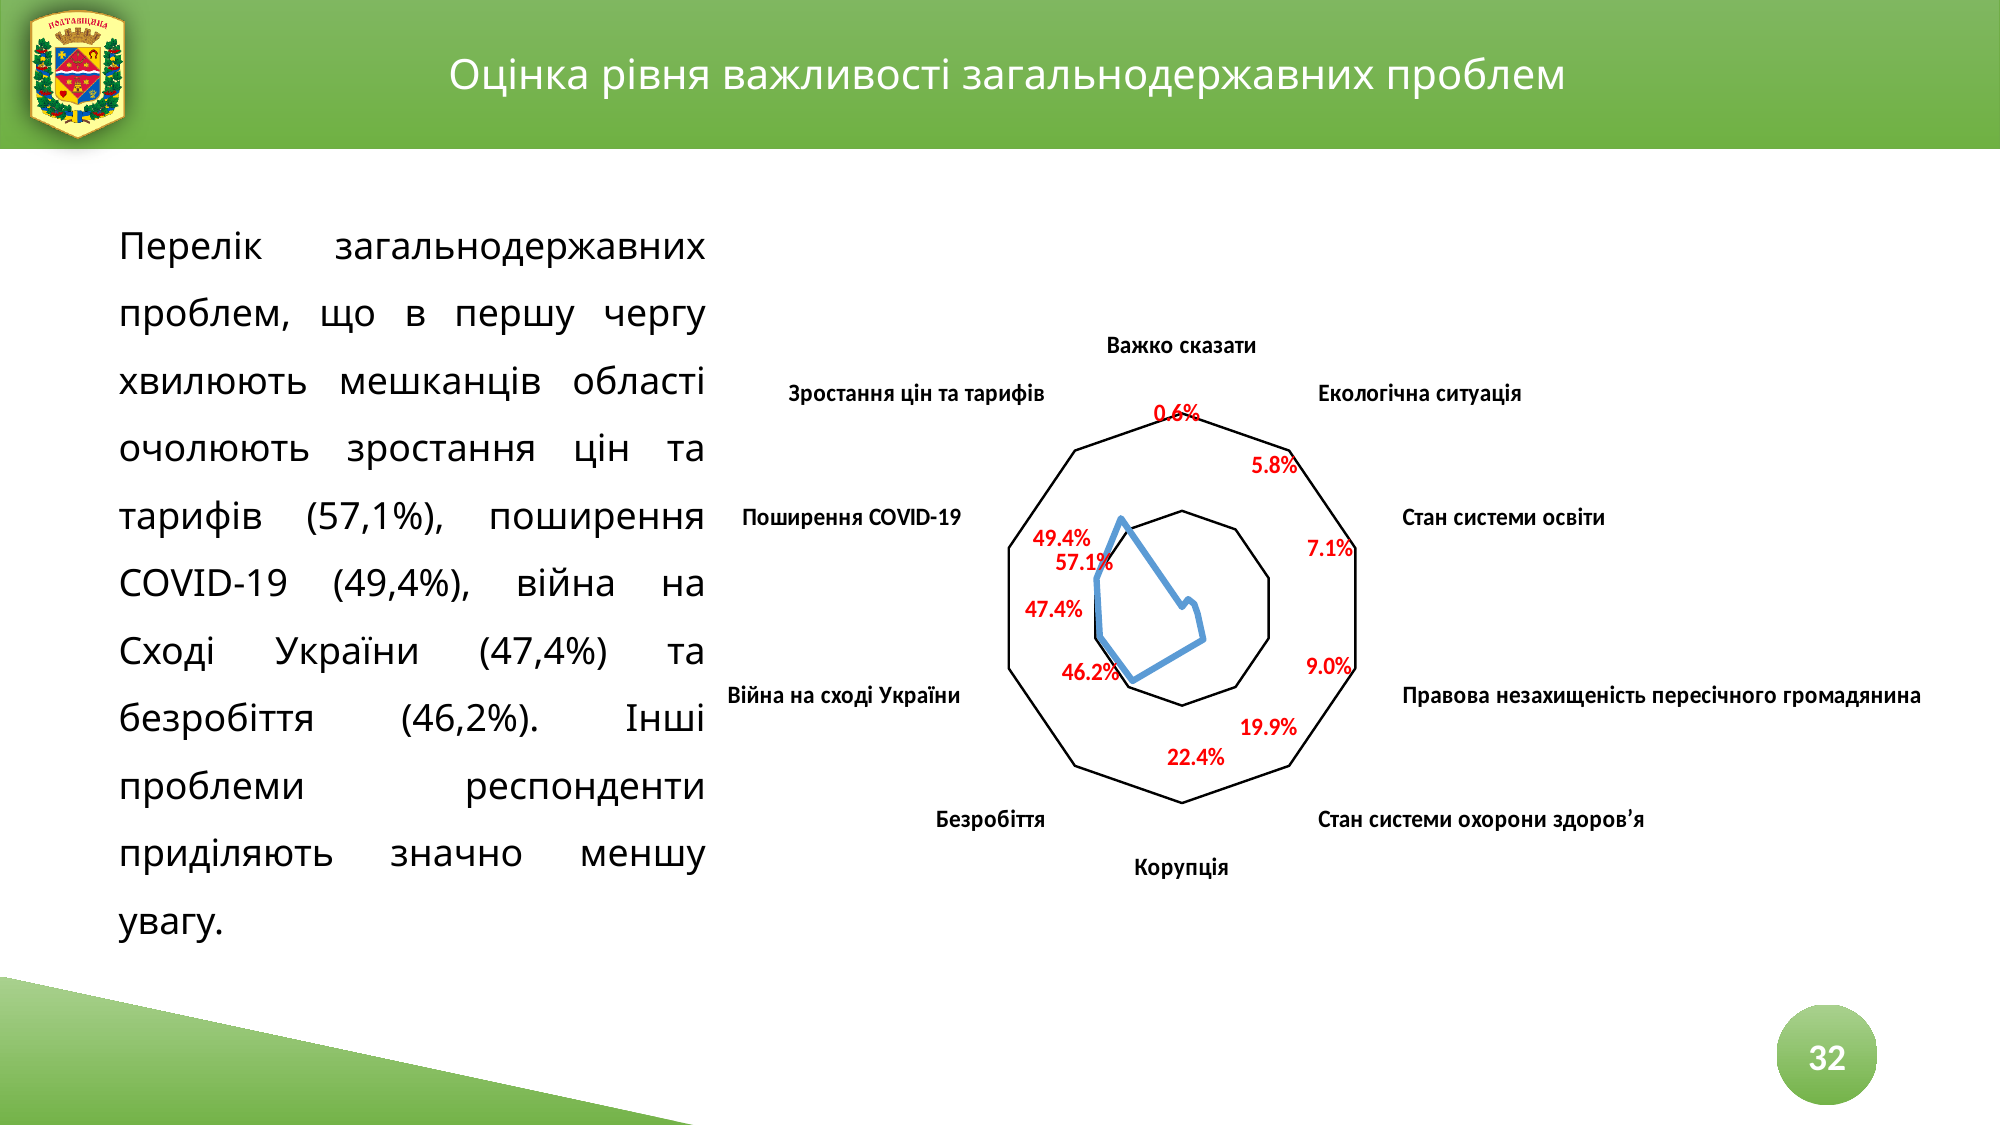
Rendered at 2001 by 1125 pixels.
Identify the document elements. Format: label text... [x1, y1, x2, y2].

chart [704, 191, 1923, 1025]
text_box Перелік загальнодержавних проблем, що в першу чергу хвилюють мешканців області очолюють зростання цін та тарифів (57,1%), поширення COVID-19 (49,4%), війна на Сході України (47,4%) та безробіття (46,2%). Інші проблеми респонденти приділяють значно меншу увагу. [103, 191, 704, 949]
slide_number 32 [1776, 1025, 1878, 1085]
text_box Оцінка рівня важливості загальнодержавних проблем [187, 40, 1828, 106]
picture [30, 10, 125, 139]
